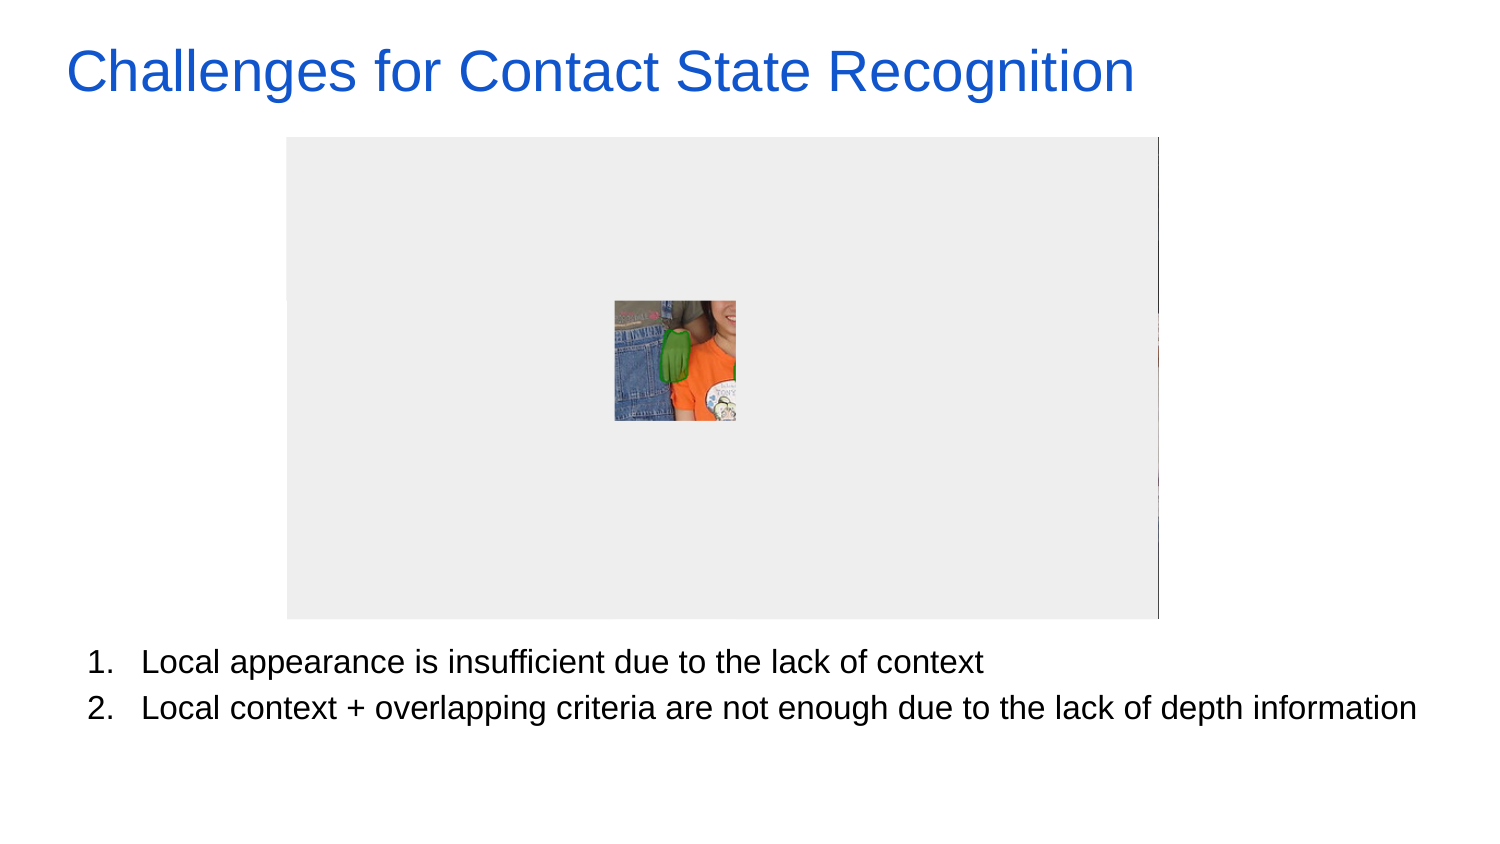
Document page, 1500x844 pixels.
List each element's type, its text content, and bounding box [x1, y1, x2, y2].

picture [286, 136, 1159, 620]
list Local appearance is insufficient due to the lack of context Local context + overlapping criteria are not enough due to the lack of depth information [51, 619, 1472, 818]
title Challenges for Contact State Recognition [51, 17, 1449, 112]
